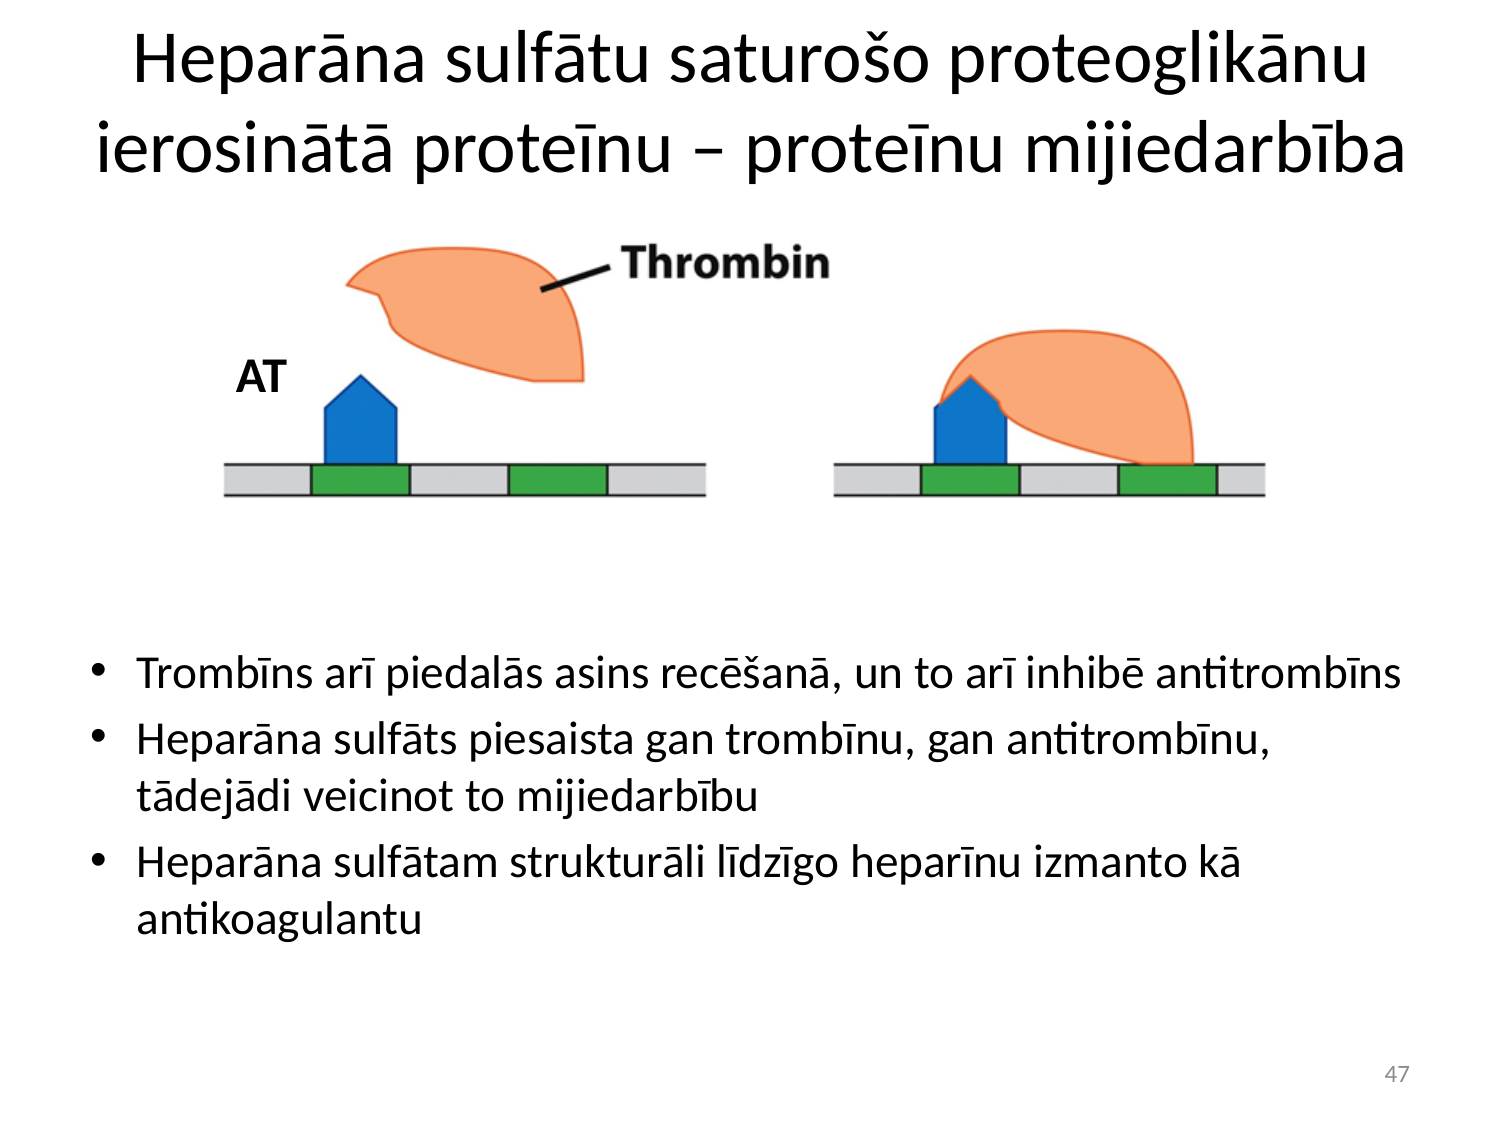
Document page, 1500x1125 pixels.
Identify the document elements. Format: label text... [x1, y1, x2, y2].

picture [220, 207, 1283, 523]
text_box Heparāna sulfātu saturošo proteoglikānu ierosinātā proteīnu – proteīnu mijiedarbība [76, 0, 1427, 188]
list Trombīns arī piedalās asins recēšanā, un to arī inhibē antitrombīns Heparāna sulfāts piesaista gan trombīnu, gan antitrombīnu, tādejādi veicinot to mijiedarbību Heparāna sulfātam strukturāli līdzīgo heparīnu izmanto kā antikoagulantu [75, 633, 1425, 1005]
slide_number 47 [1074, 1042, 1425, 1103]
